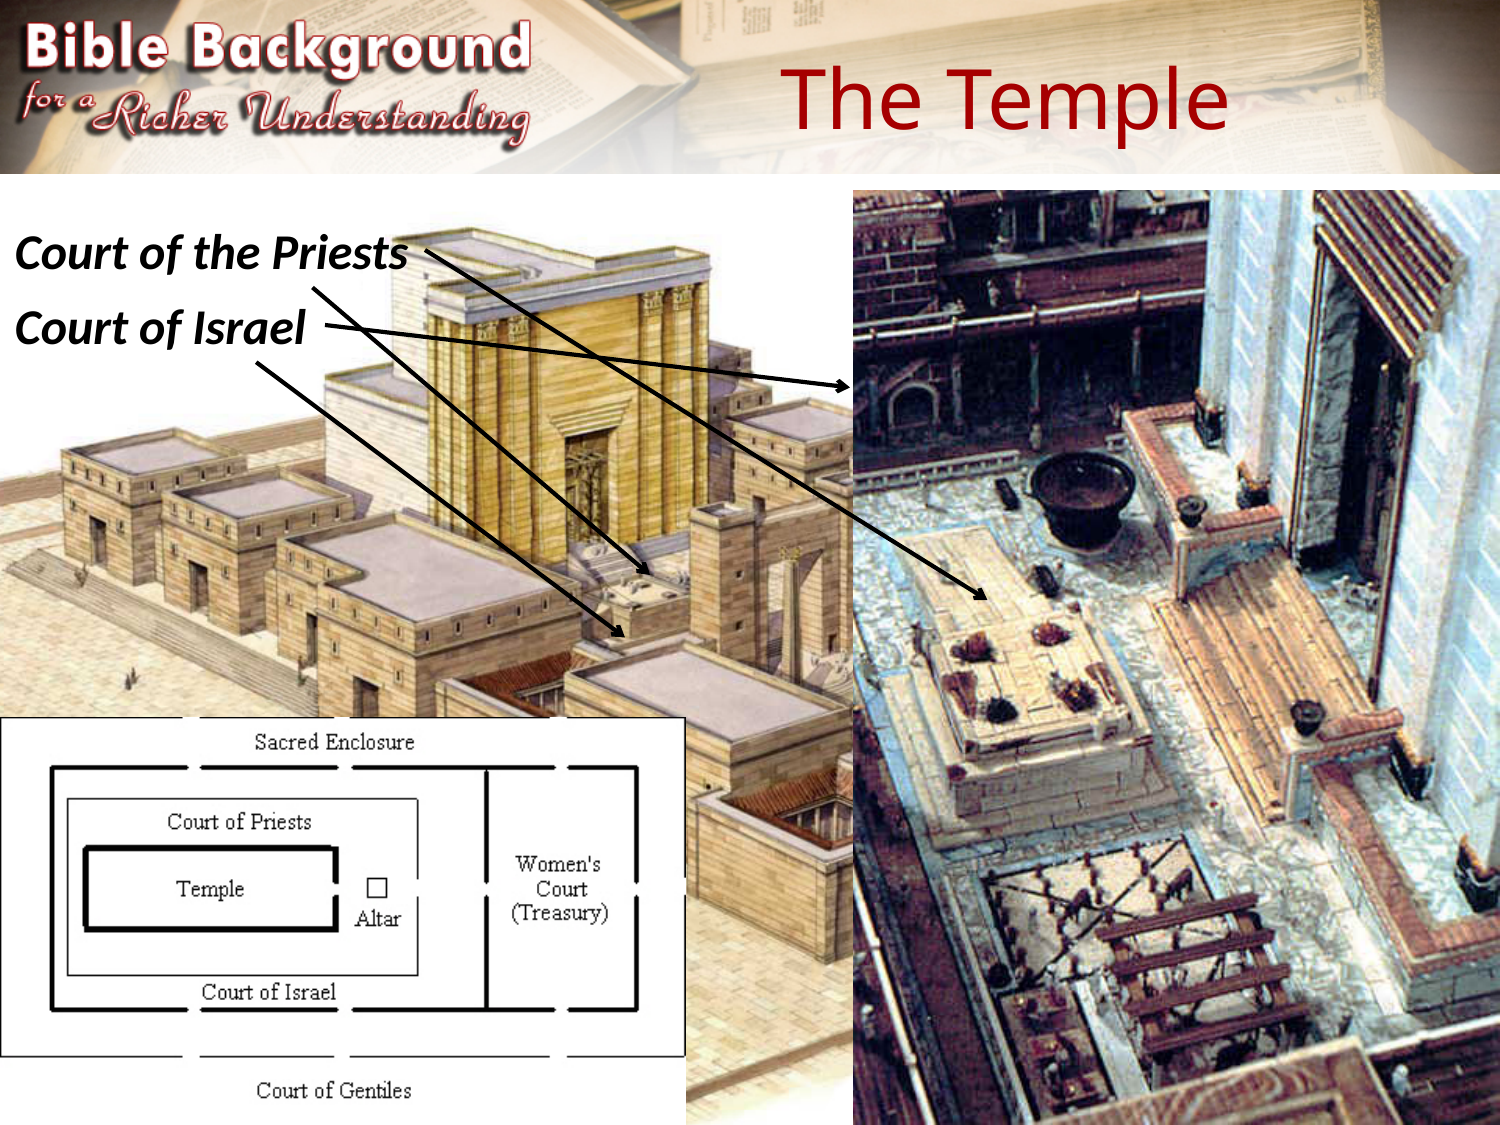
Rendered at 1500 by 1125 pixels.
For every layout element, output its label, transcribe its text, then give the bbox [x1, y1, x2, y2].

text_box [312, 287, 419, 576]
title The Temple [512, 50, 1500, 143]
picture [0, 0, 1500, 1125]
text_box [424, 249, 988, 601]
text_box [255, 362, 626, 638]
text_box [324, 324, 851, 388]
